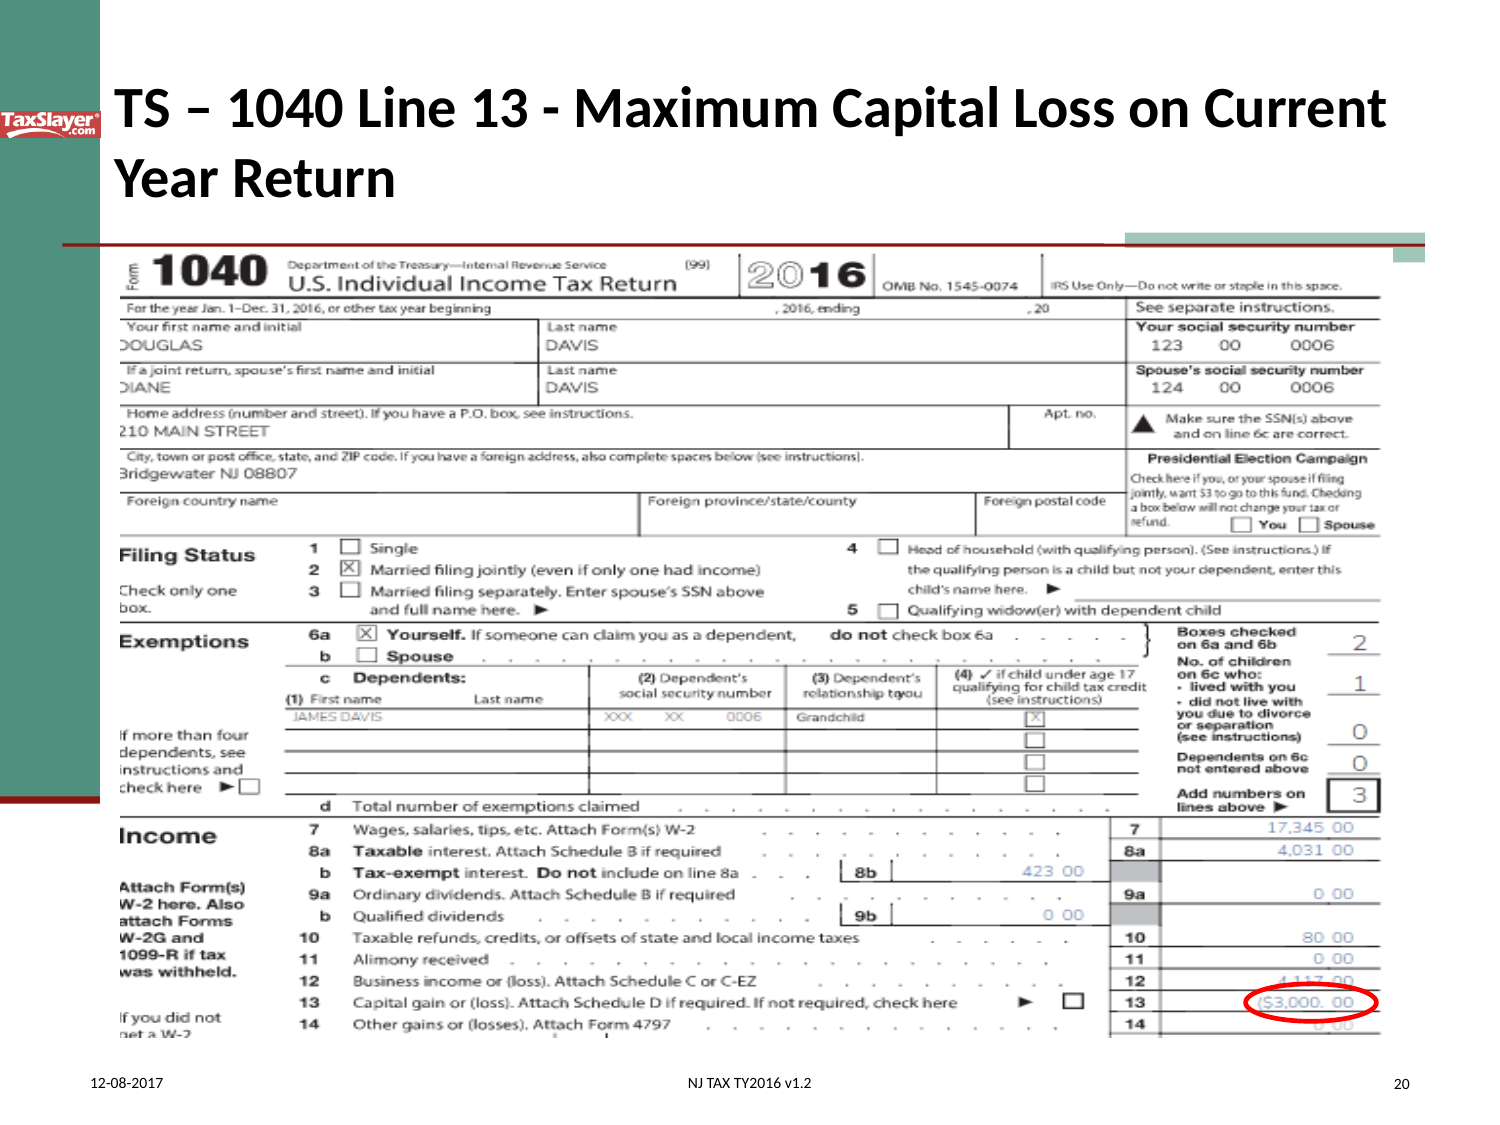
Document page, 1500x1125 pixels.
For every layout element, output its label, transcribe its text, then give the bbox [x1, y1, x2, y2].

footer NJ TAX TY2016 v1.2 [496, 1050, 1004, 1100]
slide_number 20 [1112, 1049, 1426, 1101]
title TS – 1040 Line 13 - Maximum Capital Loss on Current Year Return [99, 45, 1456, 234]
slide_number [74, 1049, 401, 1100]
picture [0, 110, 101, 139]
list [120, 247, 1394, 1038]
